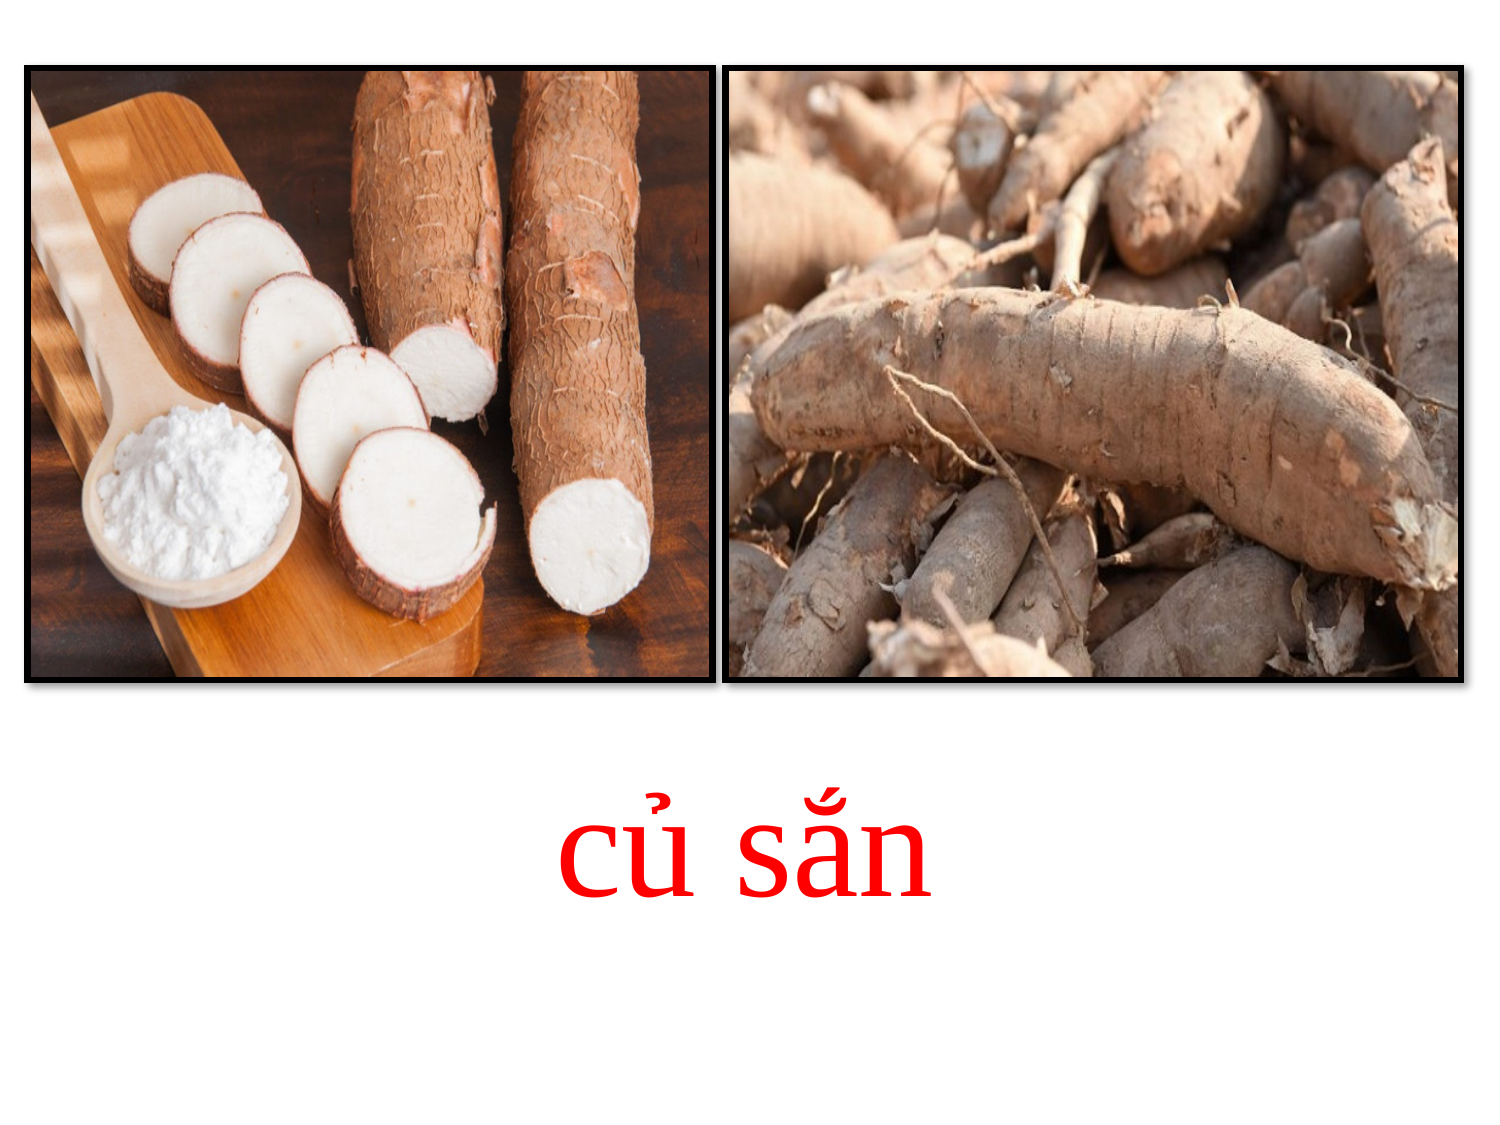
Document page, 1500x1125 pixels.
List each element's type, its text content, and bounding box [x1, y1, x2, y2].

picture [728, 70, 1458, 677]
picture [30, 70, 710, 677]
text_box củ sắn [408, 738, 1081, 934]
